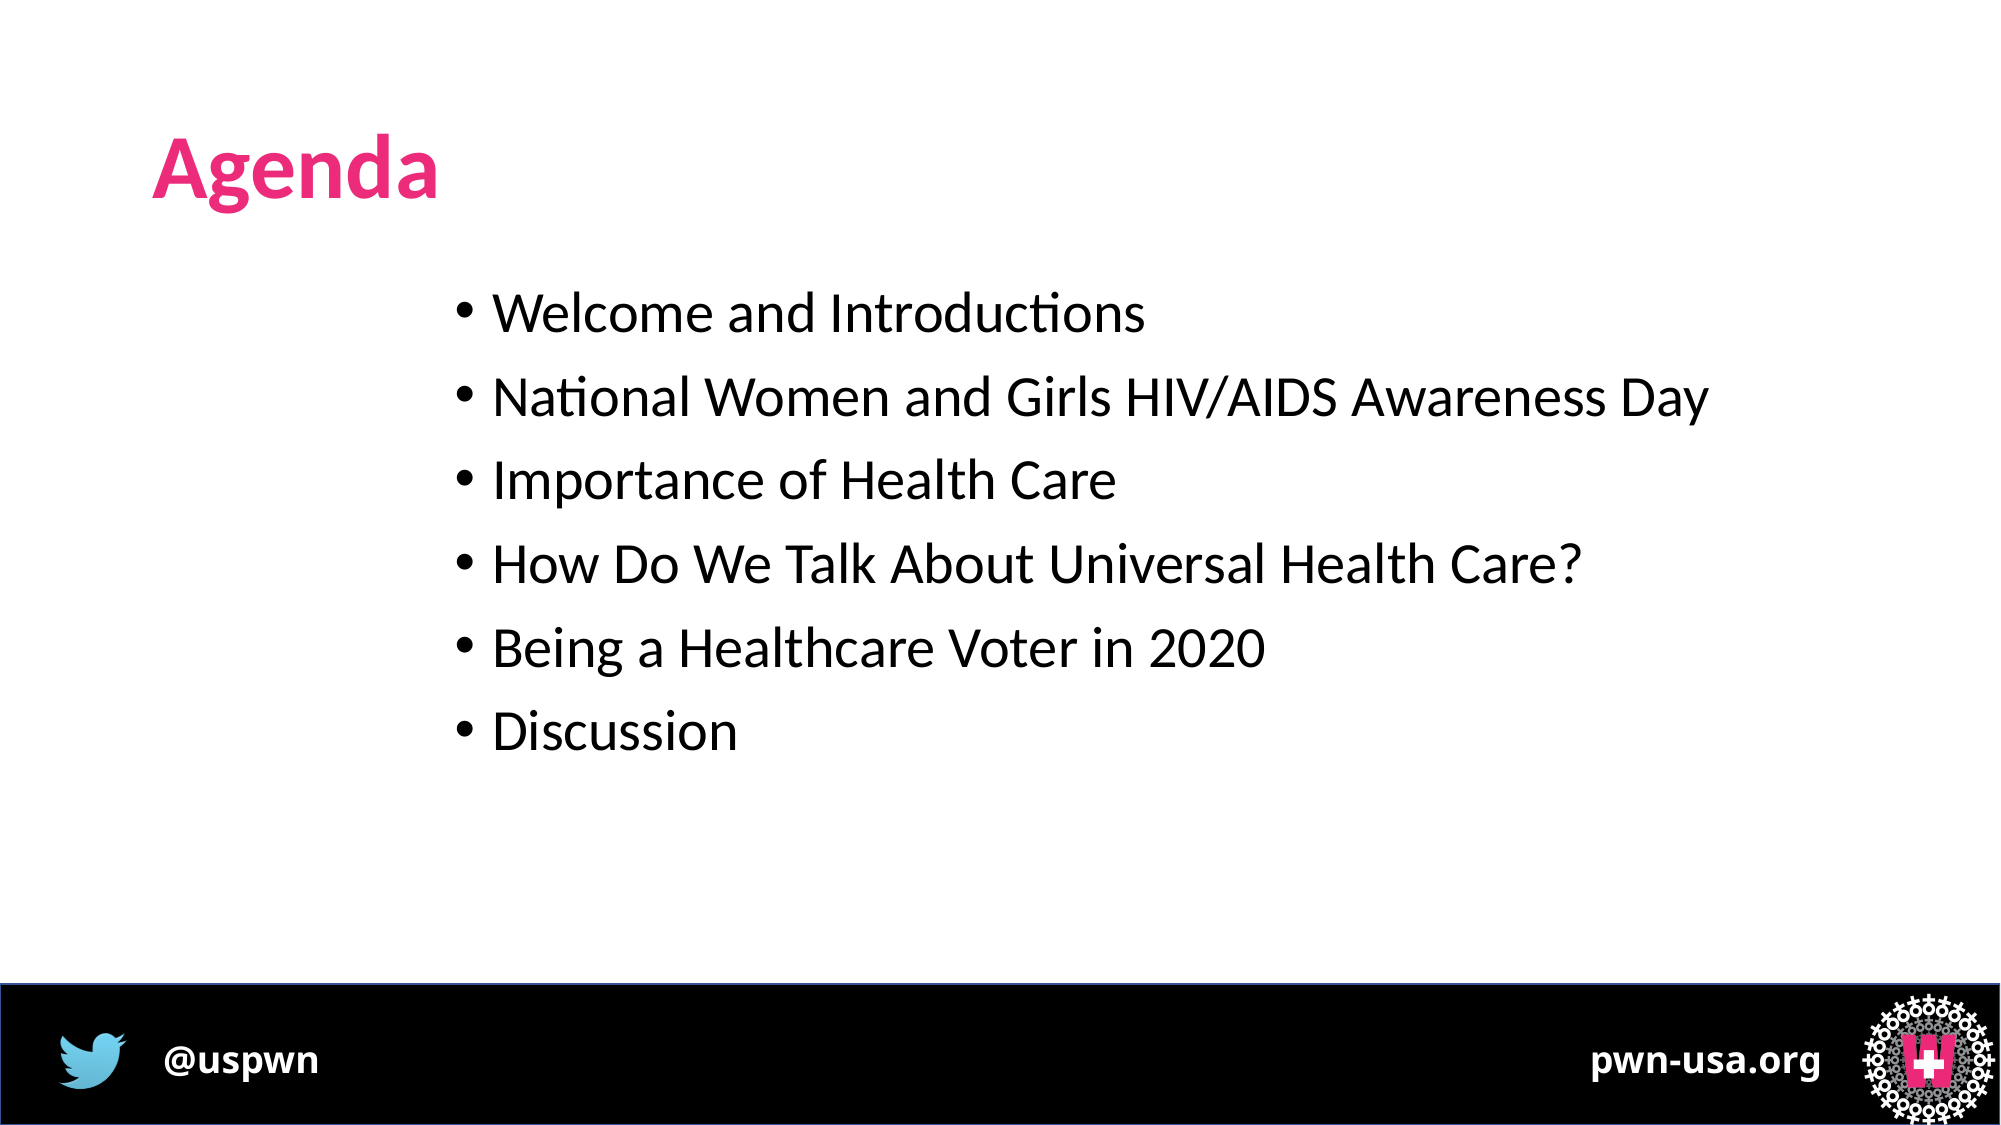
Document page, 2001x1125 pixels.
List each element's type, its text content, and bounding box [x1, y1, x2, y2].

picture [58, 1033, 127, 1090]
title Agenda [137, 59, 1863, 278]
picture [1858, 984, 2000, 1125]
list Welcome and Introductions National Women and Girls HIV/AIDS Awareness Day Importance of Health Care How Do We Talk About Universal Health Care? Being a Healthcare Voter in 2020 Discussion [439, 274, 1733, 864]
